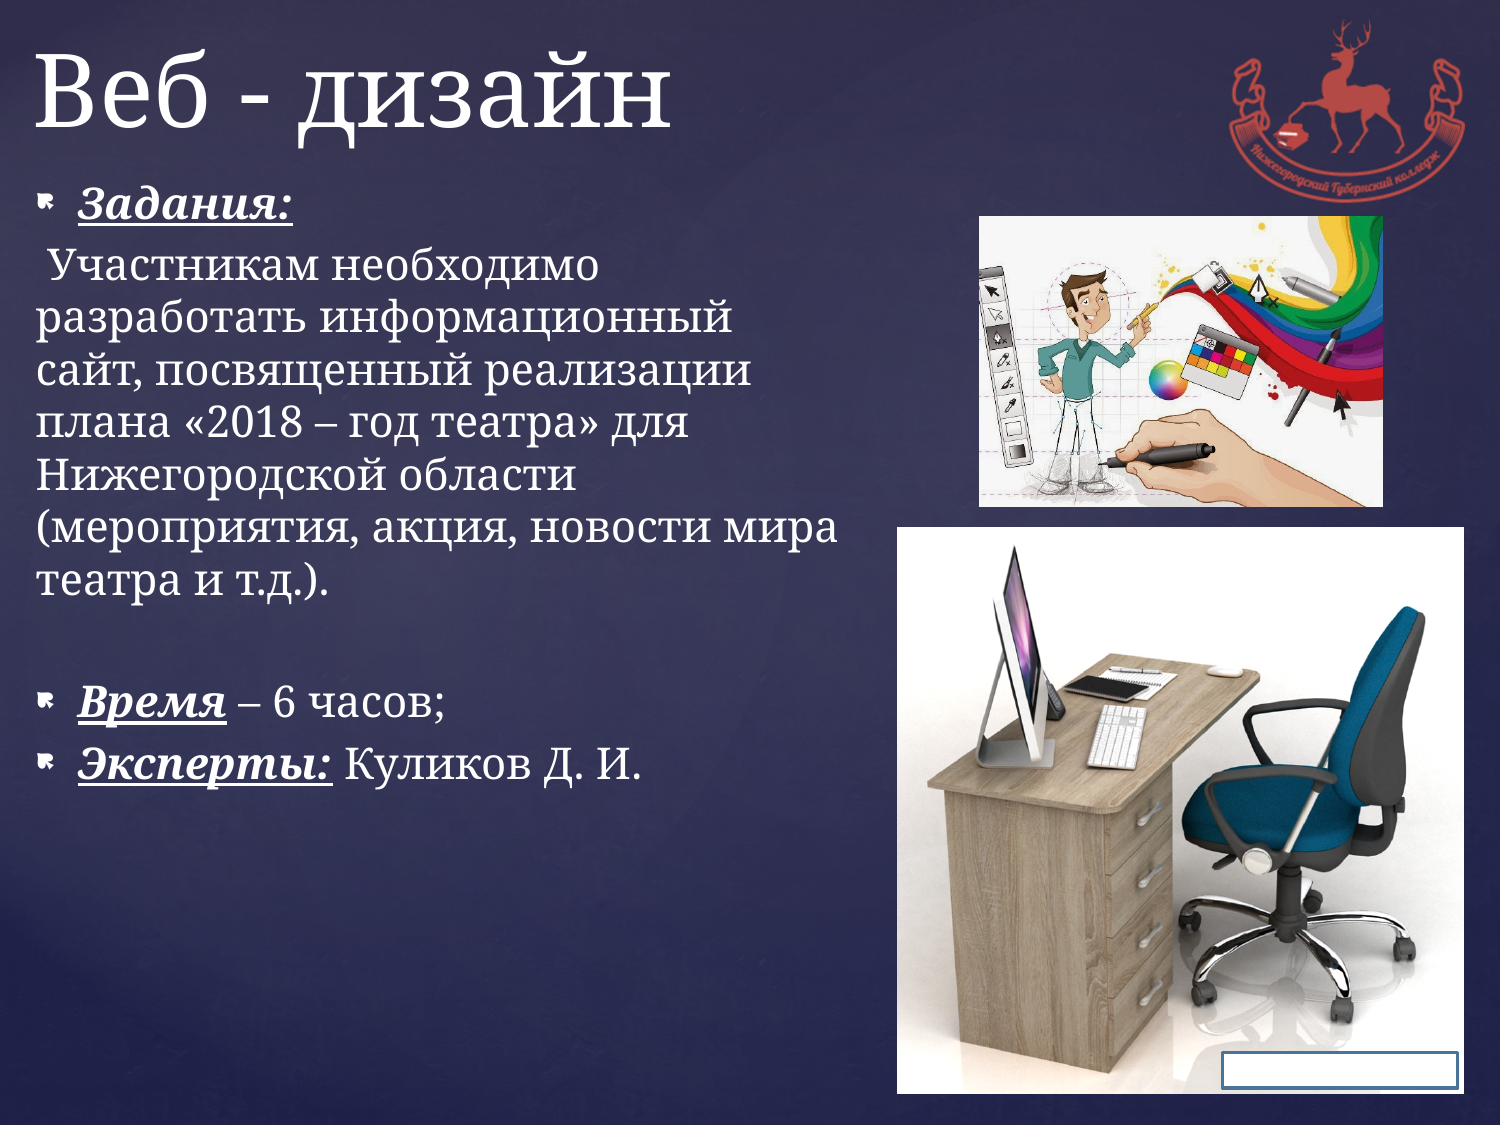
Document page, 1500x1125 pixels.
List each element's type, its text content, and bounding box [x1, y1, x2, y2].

title Веб - дизайн [17, 5, 1256, 156]
picture [896, 526, 1465, 1095]
picture [978, 216, 1383, 507]
picture [1228, 18, 1465, 204]
list Задания: Участникам необходимо разработать информационный сайт, посвященный реализации плана «2018 – год театра» для Нижегородской области (мероприятия, акция, новости мира театра и т.д.). Время – 6 часов; Эксперты: Куликов Д. И. [17, 156, 857, 970]
